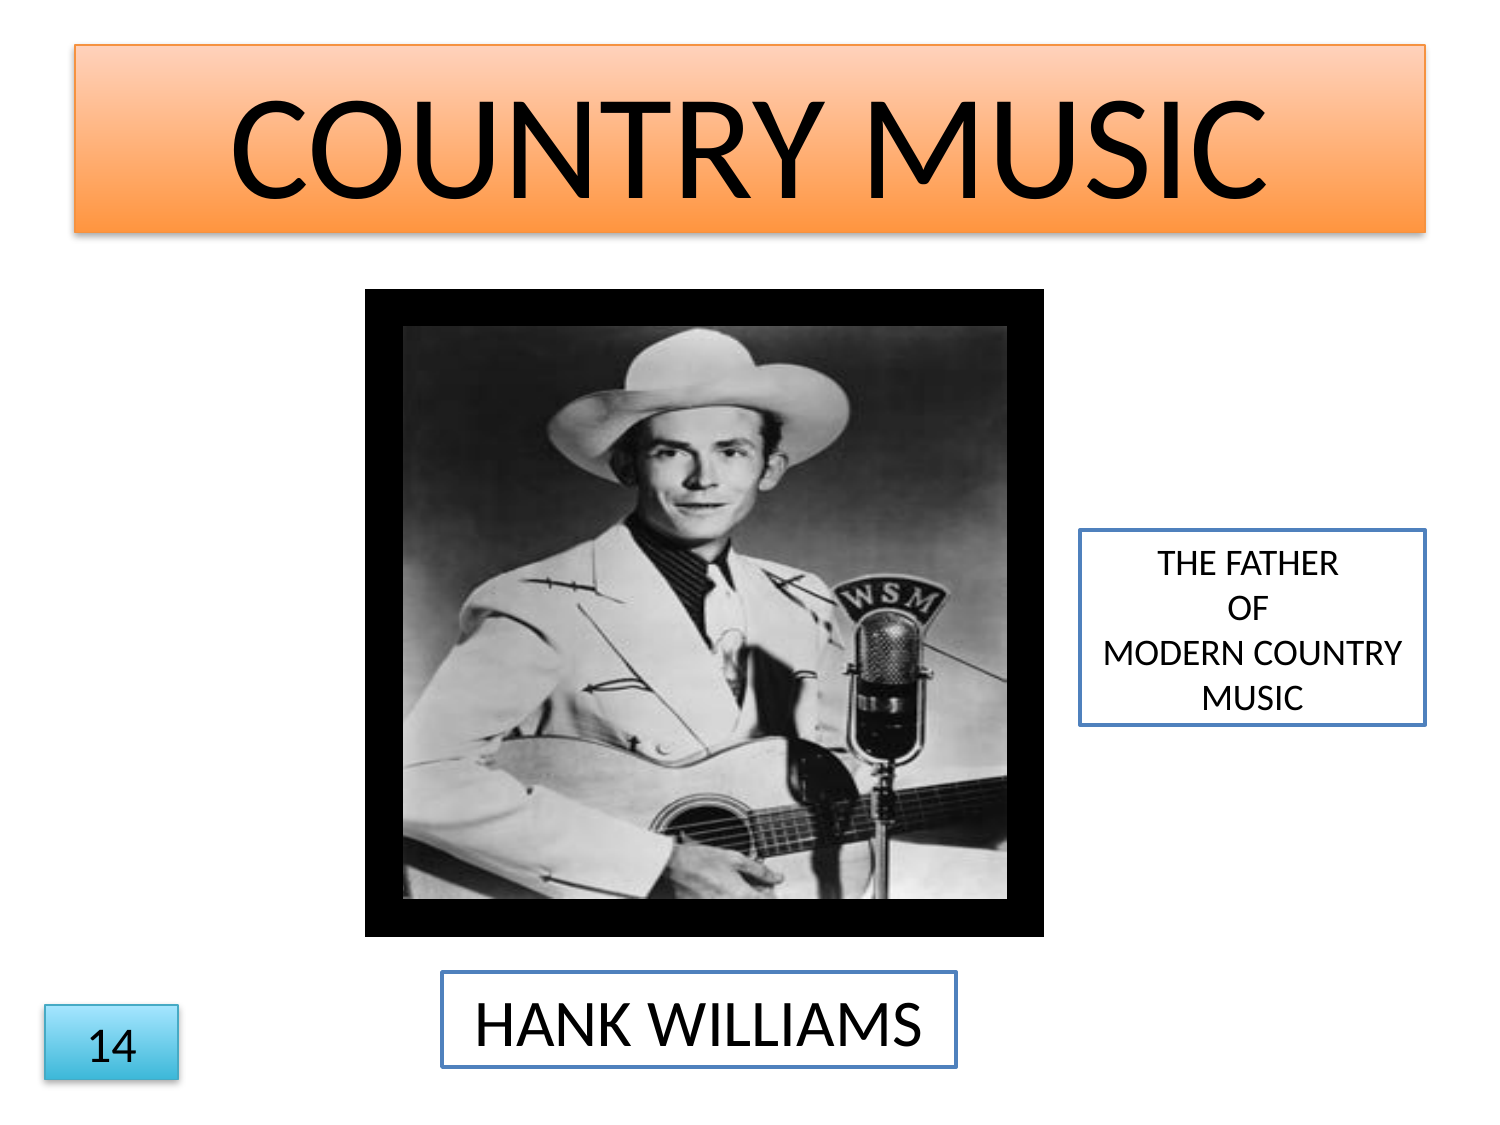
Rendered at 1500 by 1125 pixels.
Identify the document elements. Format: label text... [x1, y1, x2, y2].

text_box 14 [44, 1004, 179, 1080]
picture [402, 326, 1008, 900]
title COUNTRY MUSIC [74, 44, 1426, 233]
text_box THE FATHER OF MODERN COUNTRY MUSIC [1078, 528, 1427, 727]
text_box HANK WILLIAMS [440, 970, 958, 1069]
